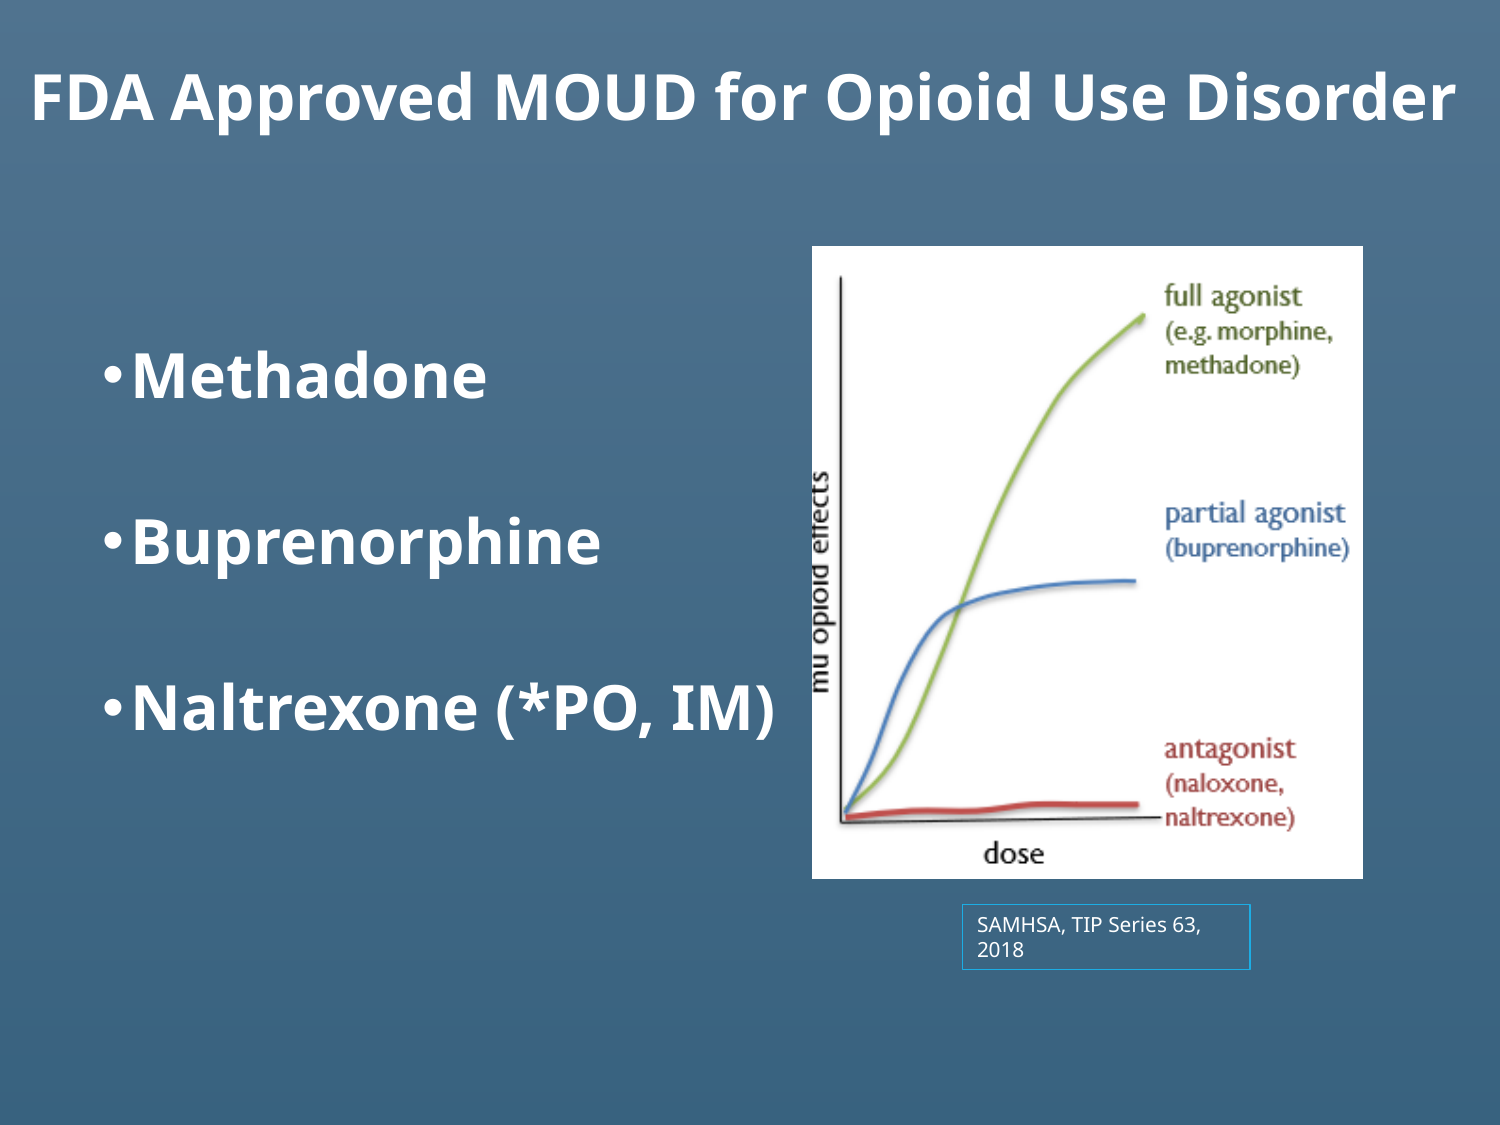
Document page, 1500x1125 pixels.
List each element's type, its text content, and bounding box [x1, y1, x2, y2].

text_box SAMHSA, TIP Series 63, 2018 [962, 904, 1250, 970]
title FDA Approved MOUD for Opioid Use Disorder [0, 24, 1488, 175]
picture [812, 246, 1363, 879]
list Methadone Buprenorphine Naltrexone (*PO, IM) [87, 246, 1475, 1057]
